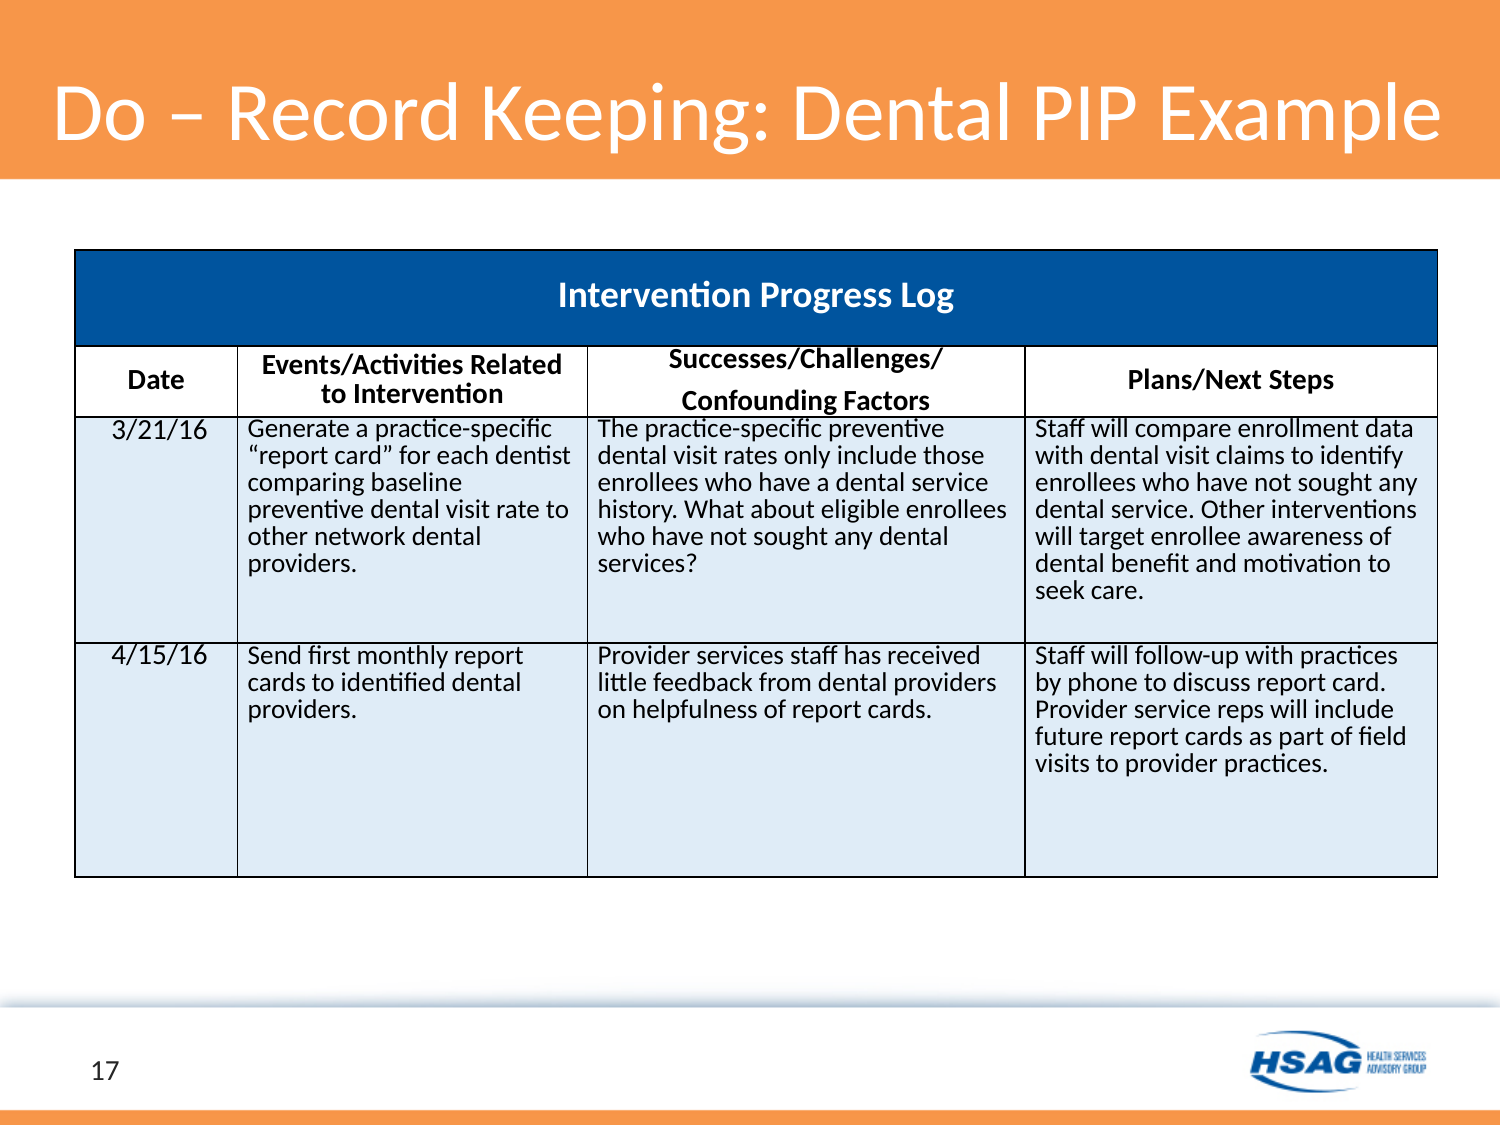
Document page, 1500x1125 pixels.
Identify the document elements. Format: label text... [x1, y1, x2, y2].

table_cell The practice-specific preventive dental visit rates only include those enrollees who have a dental service history. What about eligible enrollees who have not sought any dental services? [588, 418, 1024, 642]
table_cell Send first monthly report cards to identified dental providers. [238, 644, 587, 876]
title Do – Record Keeping: Dental PIP Example Continued [37, 50, 1463, 138]
table_cell Staff will follow-up with practices by phone to discuss report card. Provider service reps will include future report cards as part of field visits to provider practices. [1026, 644, 1437, 876]
table_cell Date [76, 347, 237, 416]
table_cell Plans/Next Steps [1026, 347, 1437, 416]
slide_number 17 [75, 1025, 200, 1113]
table_cell 3/21/16 [76, 418, 237, 642]
table_cell Generate a practice-specific “report card” for each dentist comparing baseline preventive dental visit rate to other network dental providers. [238, 418, 587, 642]
list [50, 187, 1400, 913]
table_cell Staff will compare enrollment data with dental visit claims to identify enrollees who have not sought any dental service. Other interventions will target enrollee awareness of dental benefit and motivation to seek care. [1026, 418, 1437, 642]
table_cell 4/15/16 [76, 644, 237, 876]
table_header Intervention Progress Log [76, 251, 1437, 345]
picture [0, 0, 1500, 1125]
table_cell Successes/Challenges/ Confounding Factors [588, 347, 1024, 416]
table_cell Provider services staff has received little feedback from dental providers on helpfulness of report cards. [588, 644, 1024, 876]
table_cell Events/Activities Related to Intervention [238, 347, 587, 416]
